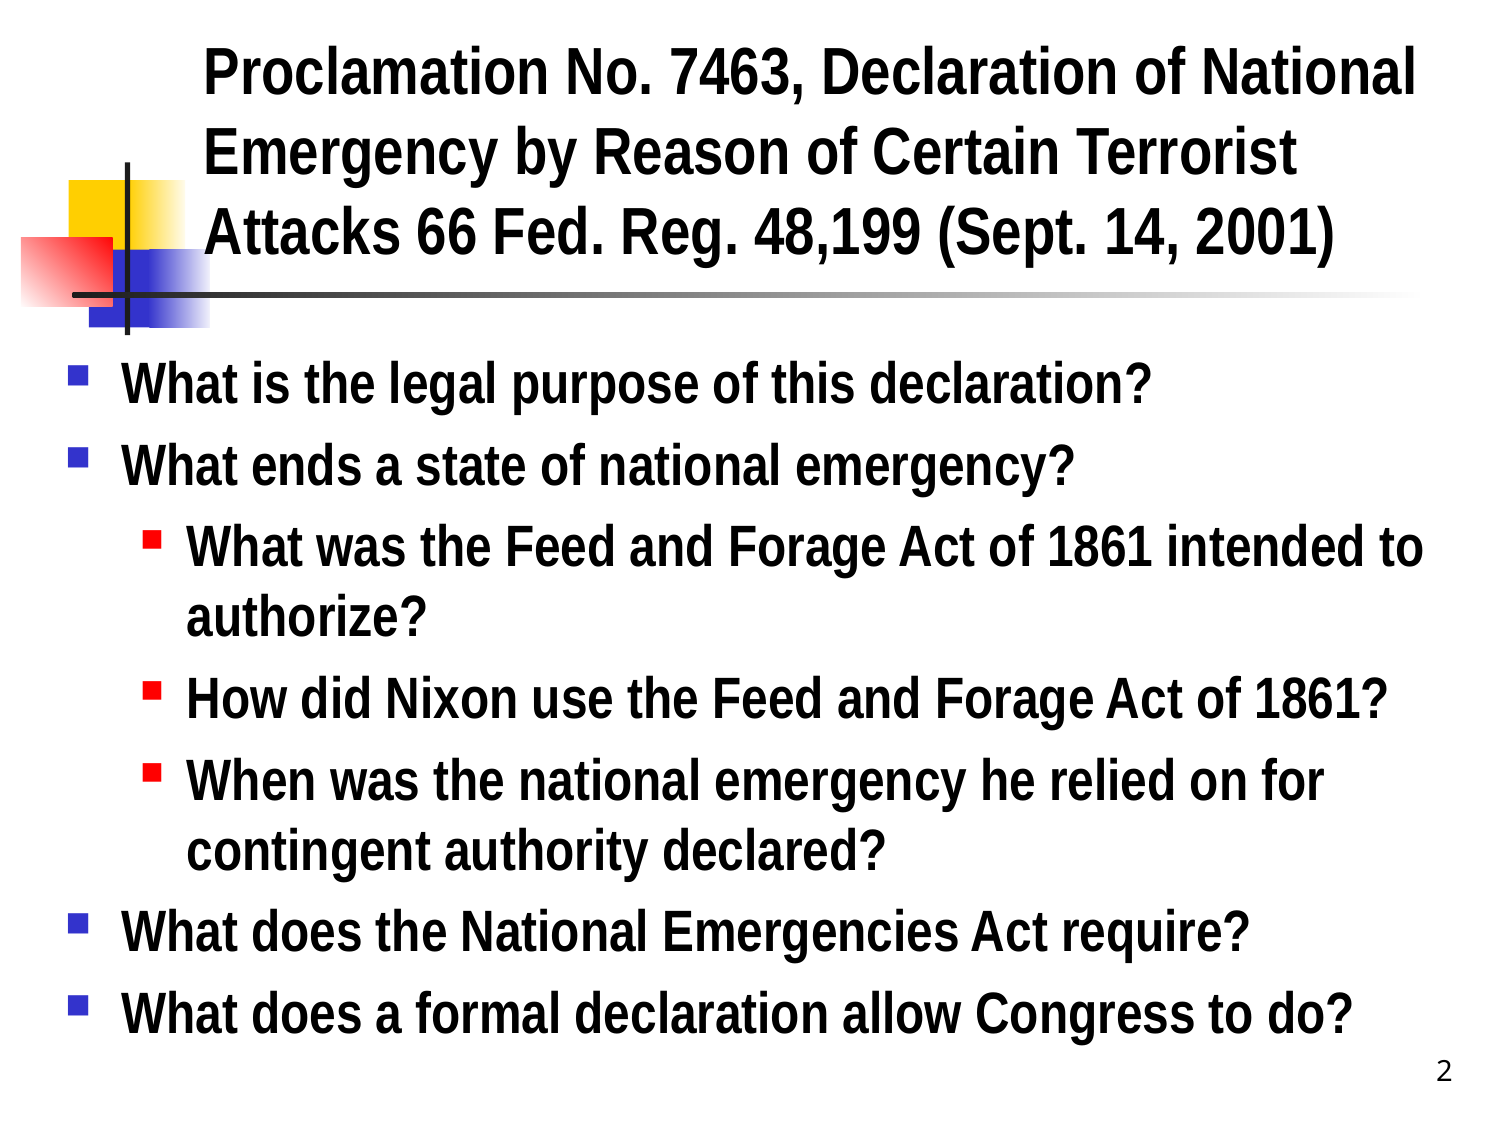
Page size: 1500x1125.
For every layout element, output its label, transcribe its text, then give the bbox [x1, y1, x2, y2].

title Proclamation No. 7463, Declaration of National Emergency by Reason of Certain Terrorist Attacks 66 Fed. Reg. 48,199 (Sept. 14, 2001) [188, 35, 1468, 275]
list What is the legal purpose of this declaration? What ends a state of national emergency? What was the Feed and Forage Act of 1861 intended to authorize? How did Nixon use the Feed and Forage Act of 1861? When was the national emergency he relied on for contingent authority declared? What does the National Emergencies Act require? What does a formal declaration allow Congress to do? [50, 337, 1450, 1075]
slide_number 2 [1155, 1024, 1468, 1100]
